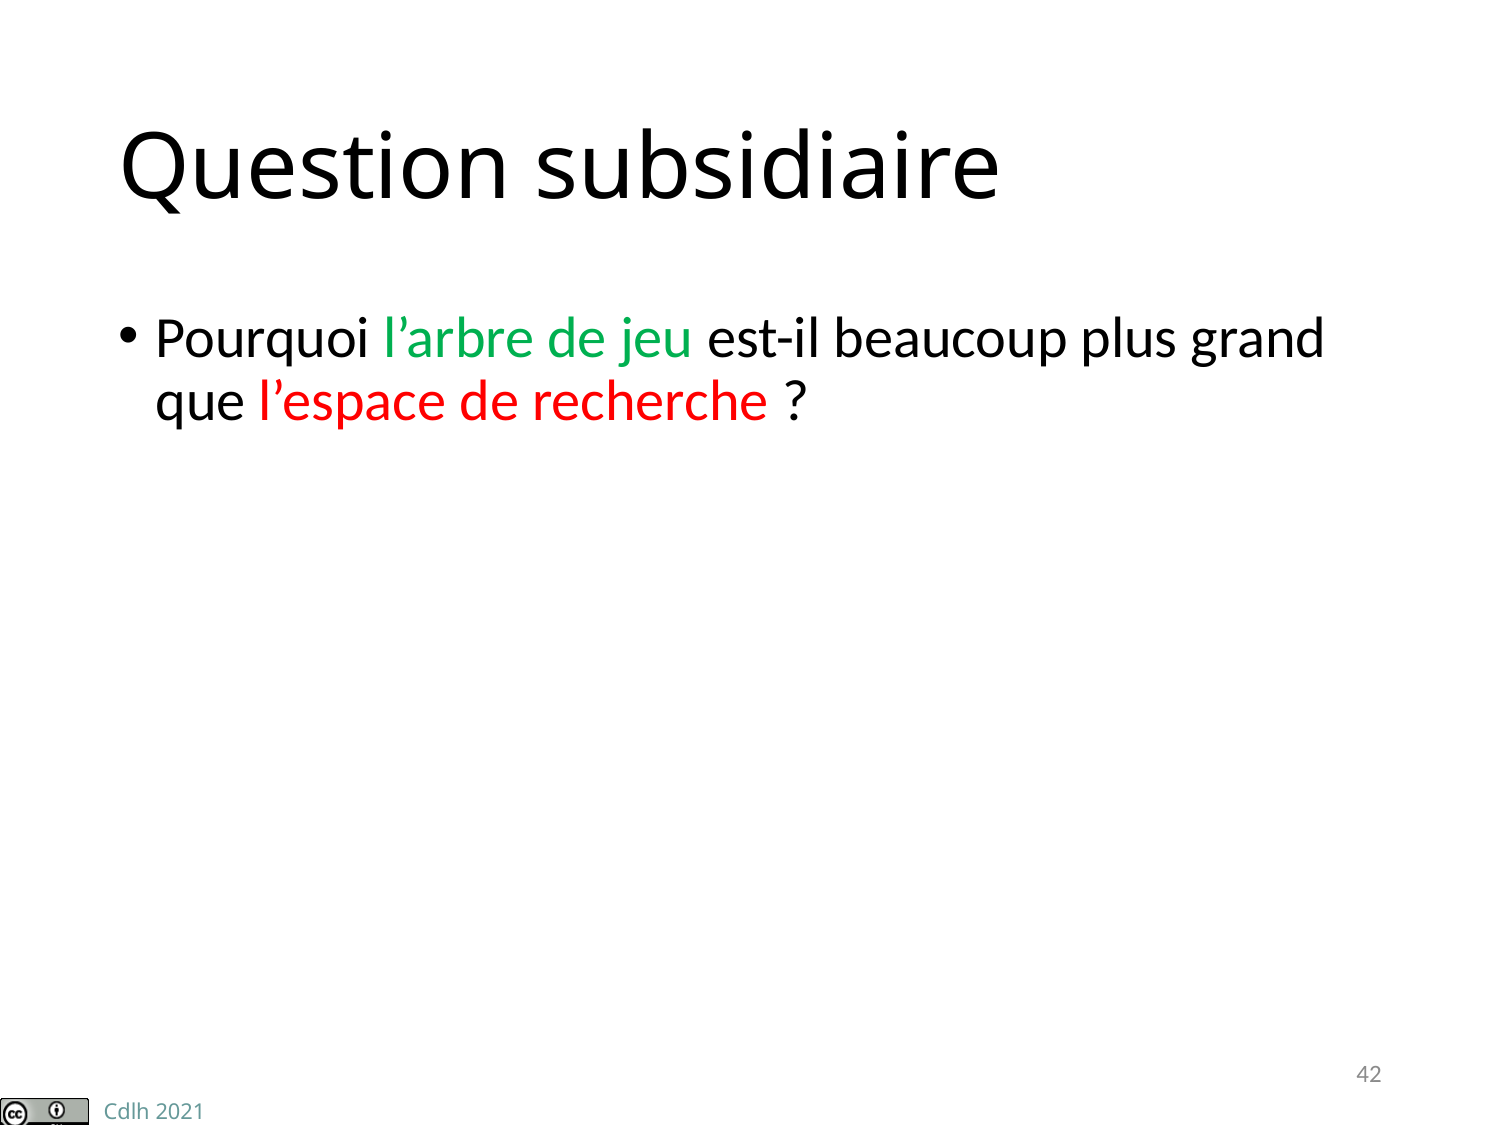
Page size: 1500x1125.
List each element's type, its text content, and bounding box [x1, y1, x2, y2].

title Question subsidiaire [103, 59, 1397, 278]
picture [0, 1098, 89, 1125]
slide_number 42 [1059, 1042, 1397, 1103]
list Pourquoi l’arbre de jeu est-il beaucoup plus grand que l’espace de recherche ? [103, 299, 1397, 1014]
